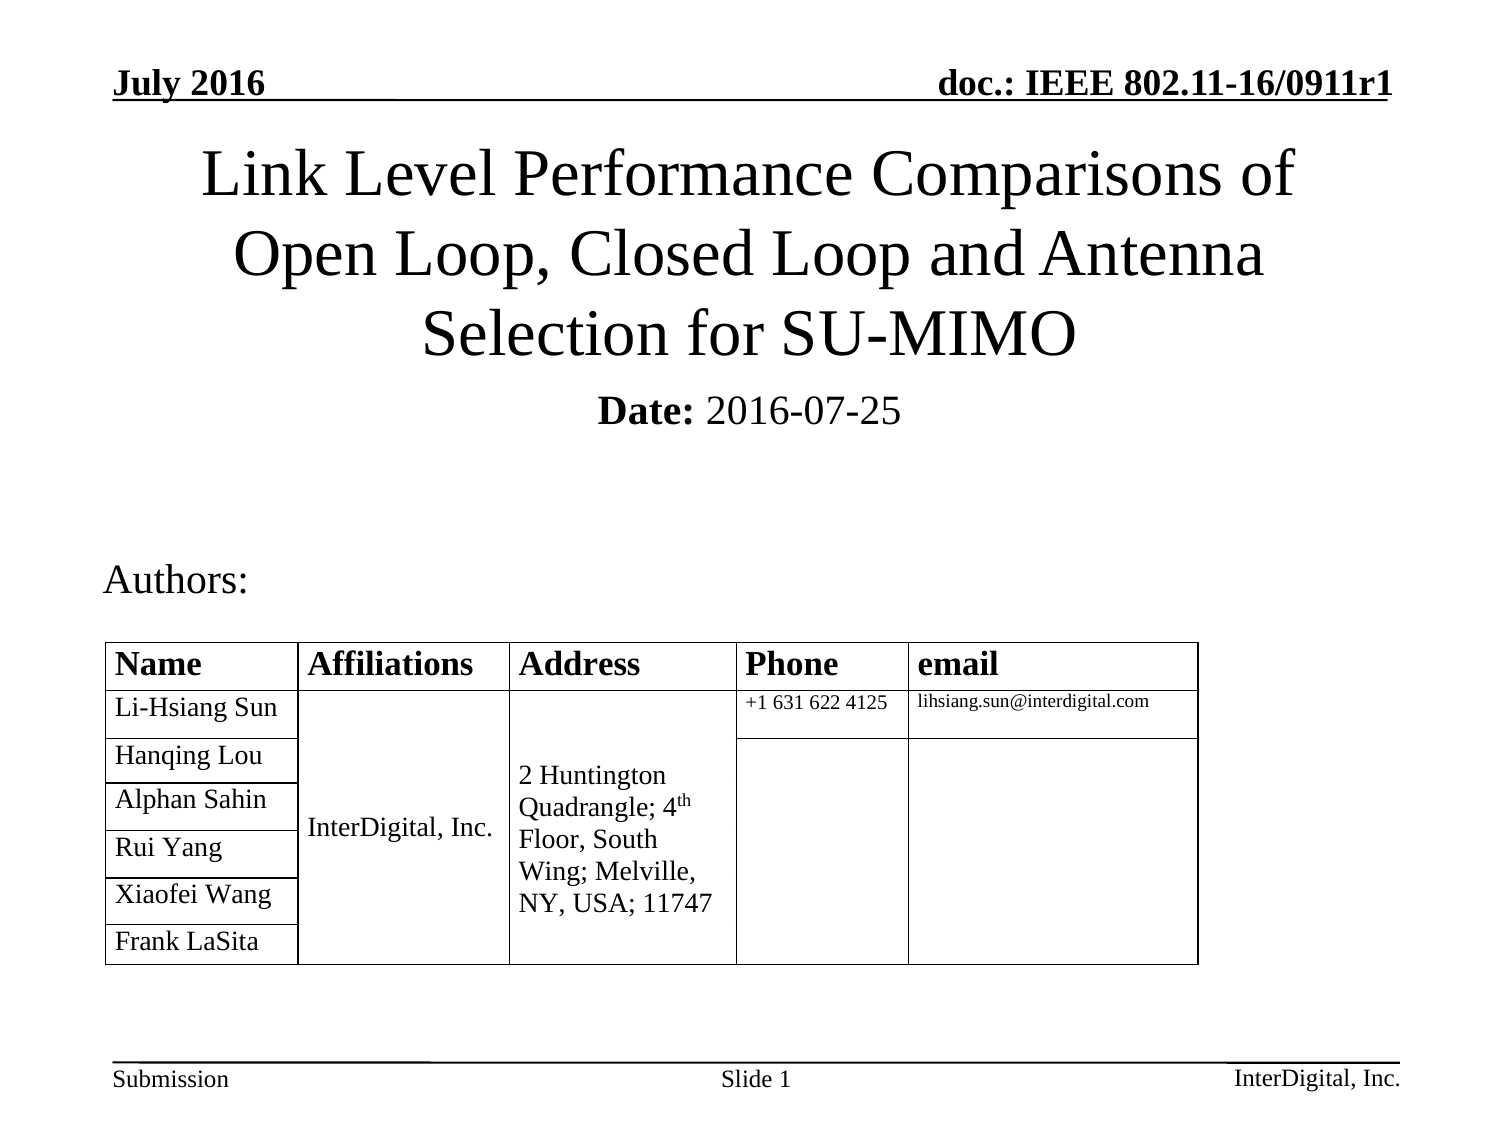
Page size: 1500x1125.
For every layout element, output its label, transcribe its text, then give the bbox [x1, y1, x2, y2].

slide_number Slide 1 [712, 1061, 800, 1123]
list Date: 2016-07-25 [112, 374, 1388, 1000]
text_box Authors: [87, 544, 325, 607]
title Link Level Performance Comparisons of Open Loop, Closed Loop and Antenna Selection for SU-MIMO [112, 131, 1388, 368]
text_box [92, 641, 1228, 1005]
